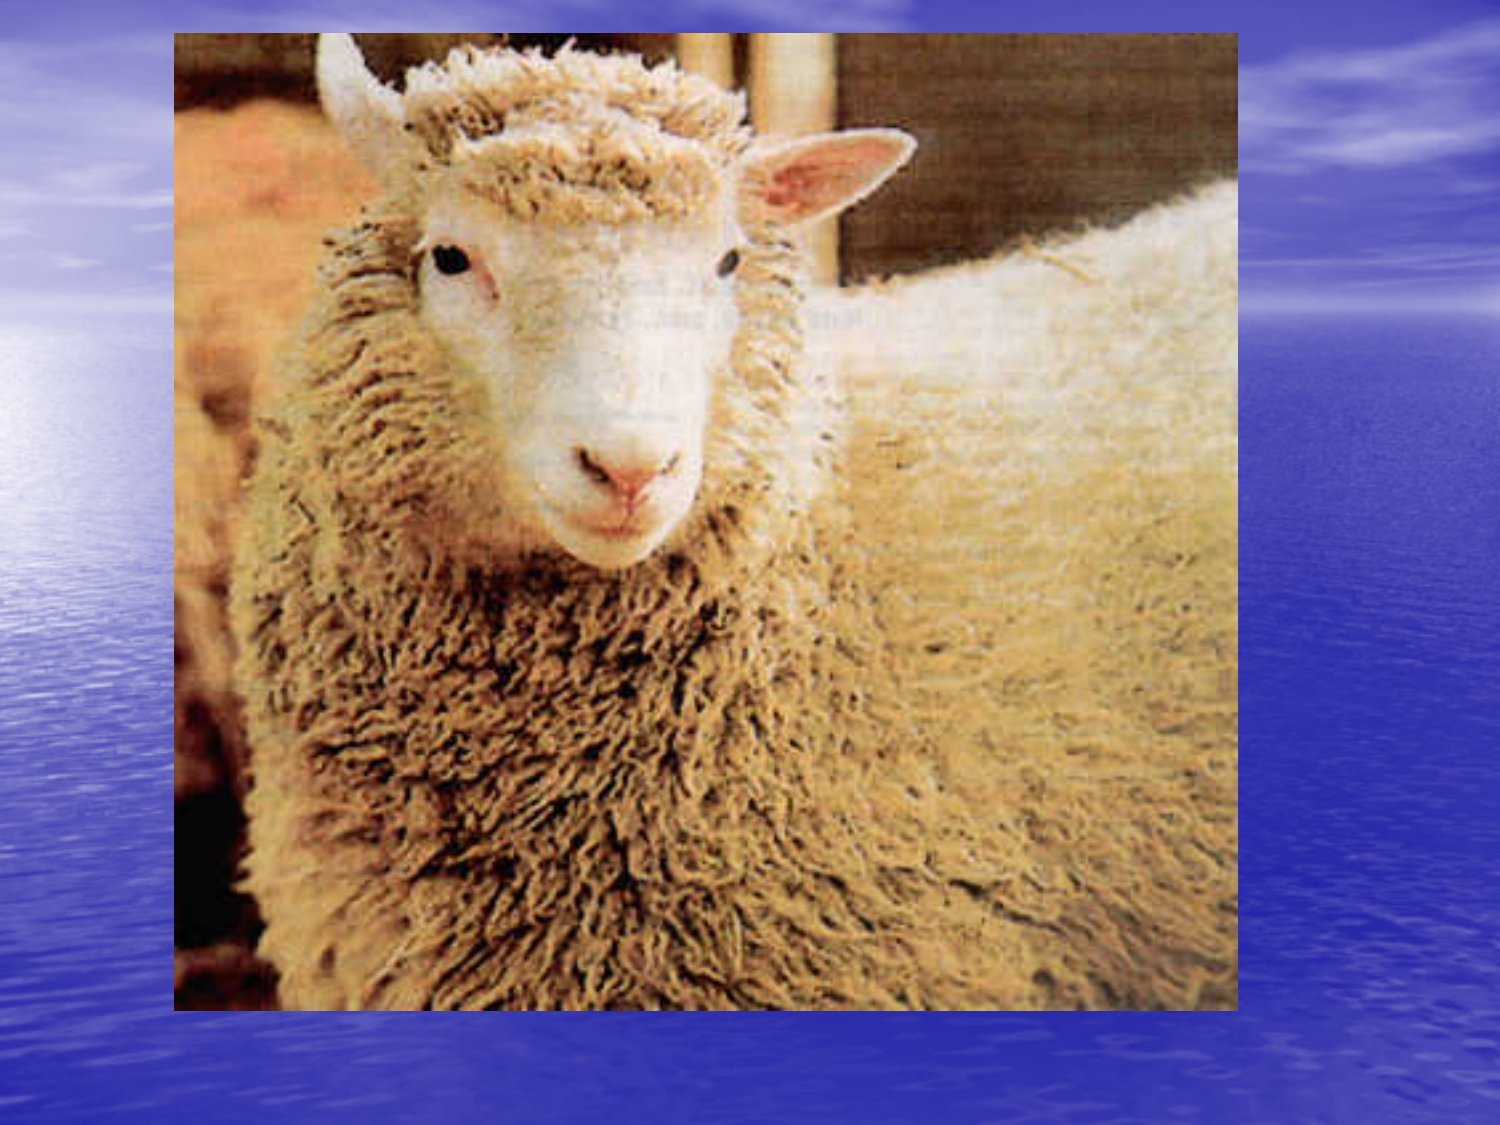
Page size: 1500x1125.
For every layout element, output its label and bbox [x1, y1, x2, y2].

picture [174, 33, 1238, 1011]
